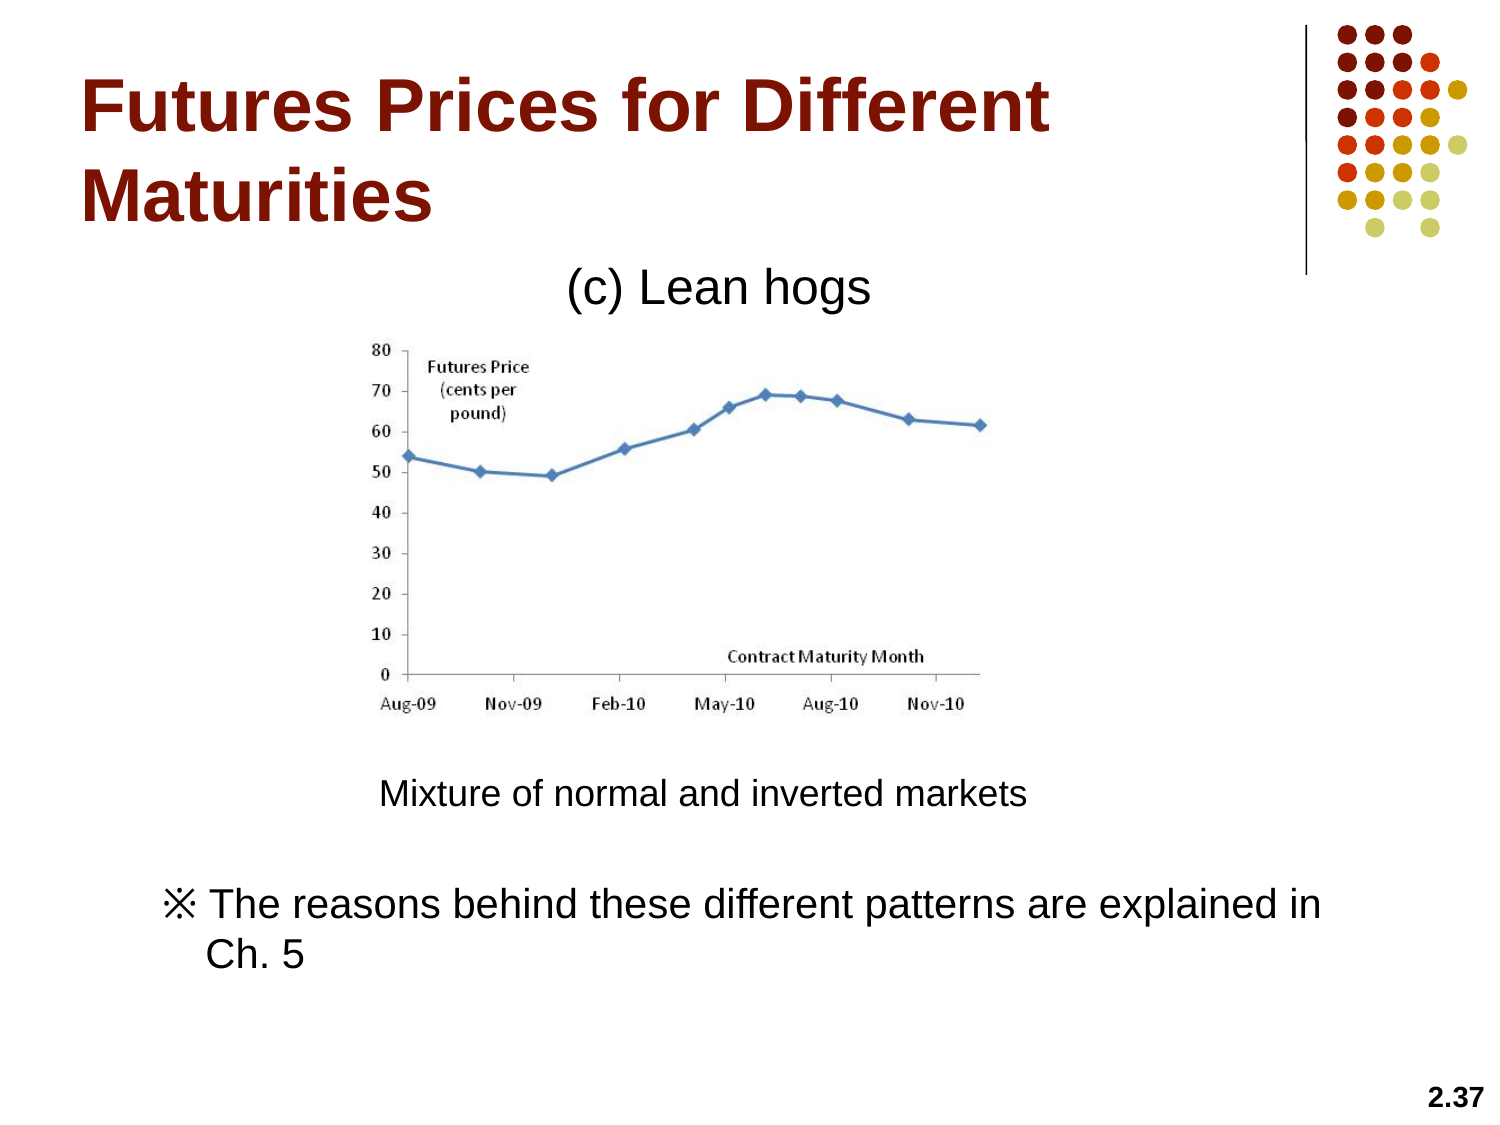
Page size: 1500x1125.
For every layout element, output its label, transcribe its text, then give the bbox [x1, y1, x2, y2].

picture [359, 320, 1037, 729]
title Futures Prices for Different Maturities [64, 66, 1306, 244]
slide_number 2.37 [1149, 1070, 1500, 1125]
text_box ※ The reasons behind these different patterns are explained in Ch. 5 [147, 869, 1341, 985]
text_box (c) Lean hogs [550, 247, 888, 318]
text_box Mixture of normal and inverted markets [363, 761, 1044, 822]
